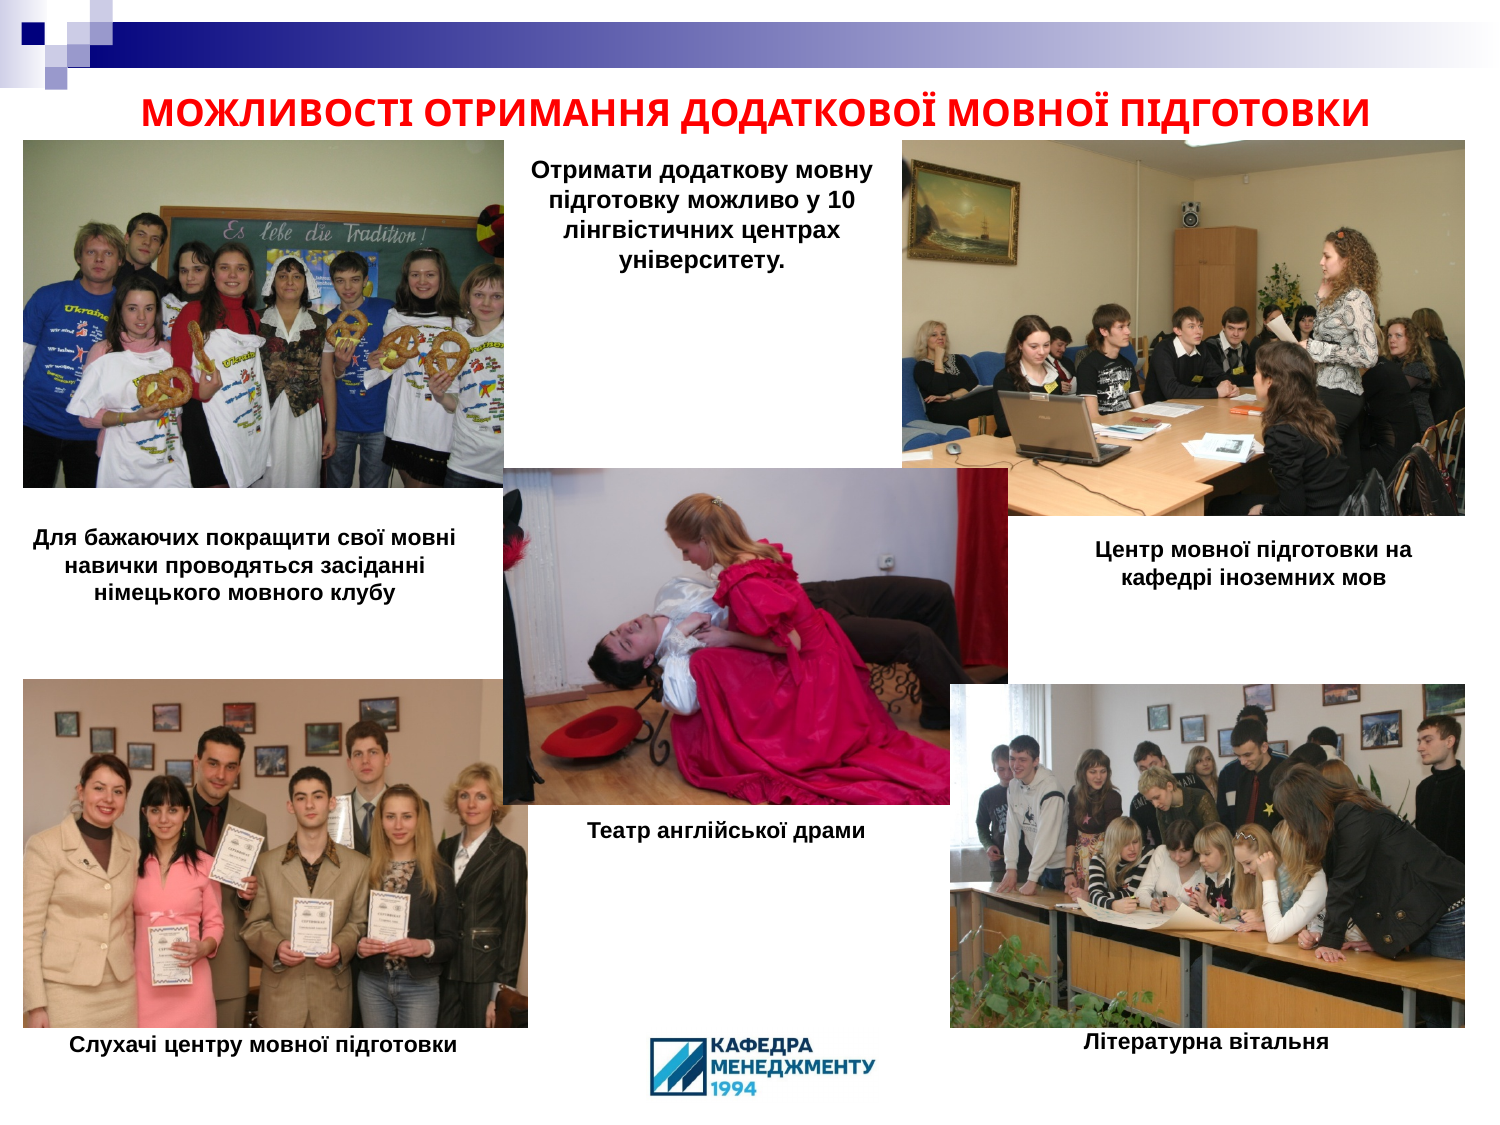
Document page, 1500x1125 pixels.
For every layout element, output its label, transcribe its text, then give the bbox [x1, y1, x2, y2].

text_box Театр англійської драми [562, 814, 891, 851]
text_box Можливості отримання додаткової мовної підготовки [58, 81, 1453, 142]
picture [23, 140, 1466, 1028]
text_box Центр мовної підготовки на кафедрі іноземних мов [1042, 527, 1465, 597]
text_box Для бажаючих покращити свої мовні навички проводяться засіданні німецького мовного клубу [0, 515, 491, 613]
text_box Слухачі центру мовної підготовки [23, 1035, 504, 1065]
text_box Отримати додаткову мовну підготовку можливо у 10 лінгвістичних центрах університету. [513, 146, 891, 282]
text_box Літературна вітальня [972, 1036, 1442, 1062]
picture [645, 1026, 880, 1104]
